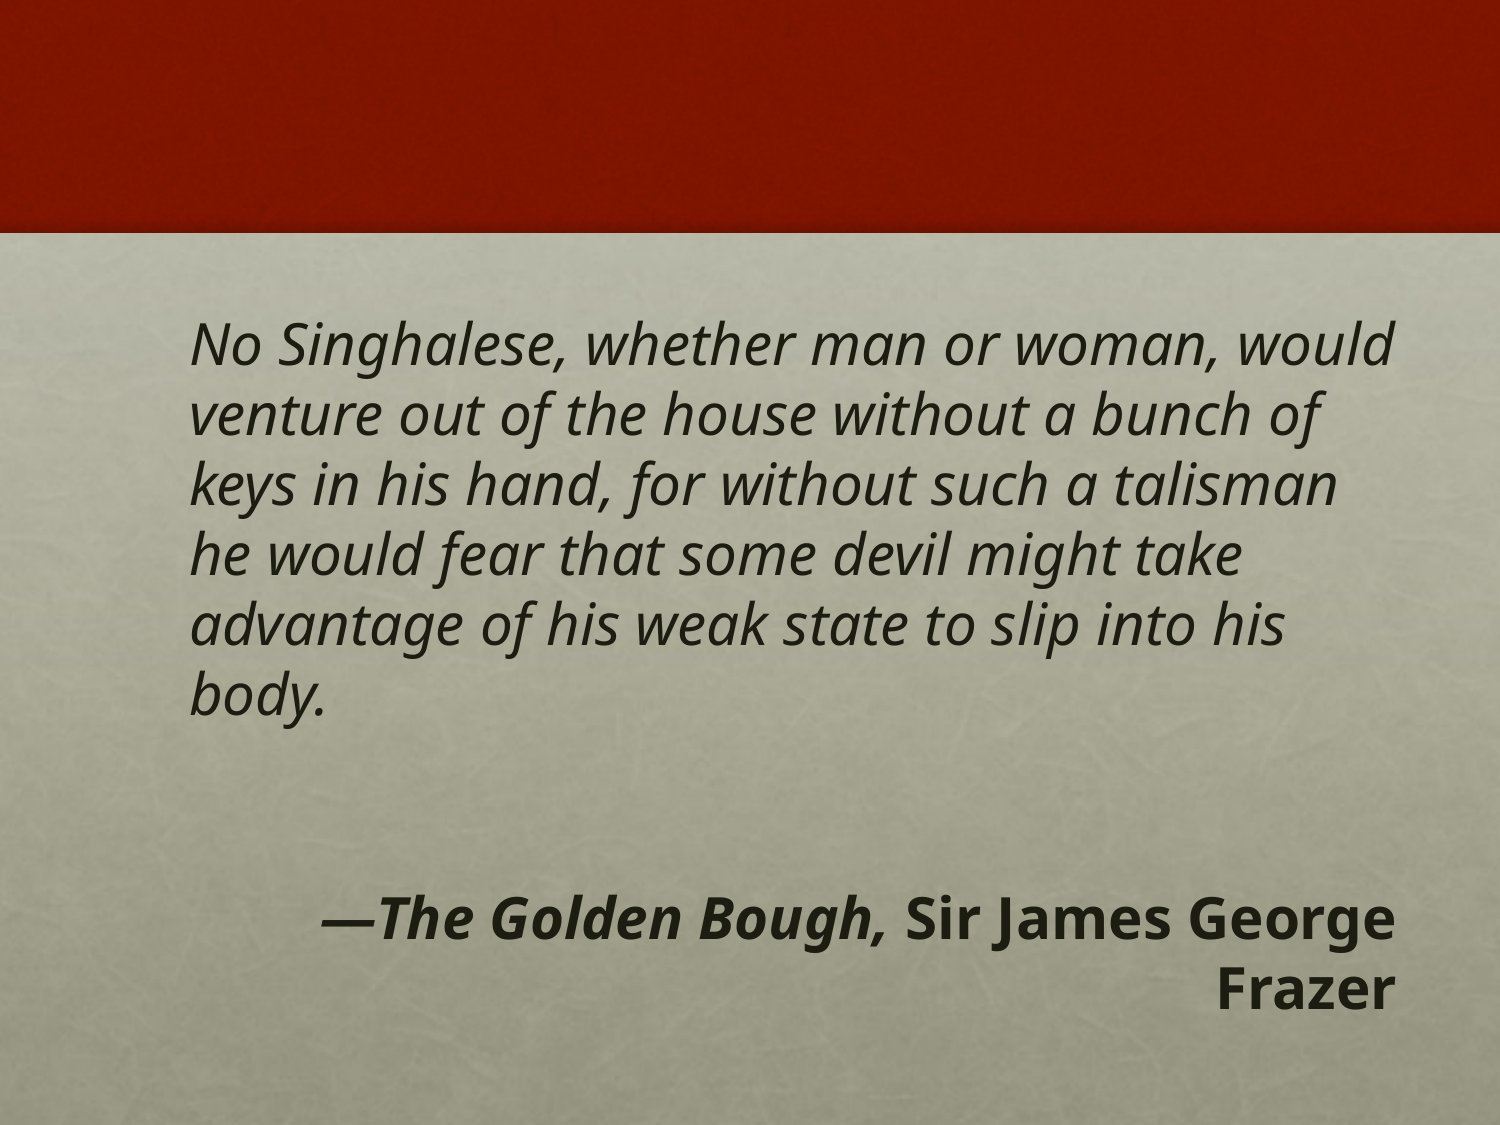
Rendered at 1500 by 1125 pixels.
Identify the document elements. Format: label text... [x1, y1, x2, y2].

picture [0, 214, 1500, 1125]
list No Singhalese, whether man or woman, would venture out of the house without a bunch of keys in his hand, for without such a talisman he would fear that some devil might take advantage of his weak state to slip into his body. —The Golden Bough, Sir James George Frazer [127, 299, 1413, 1063]
